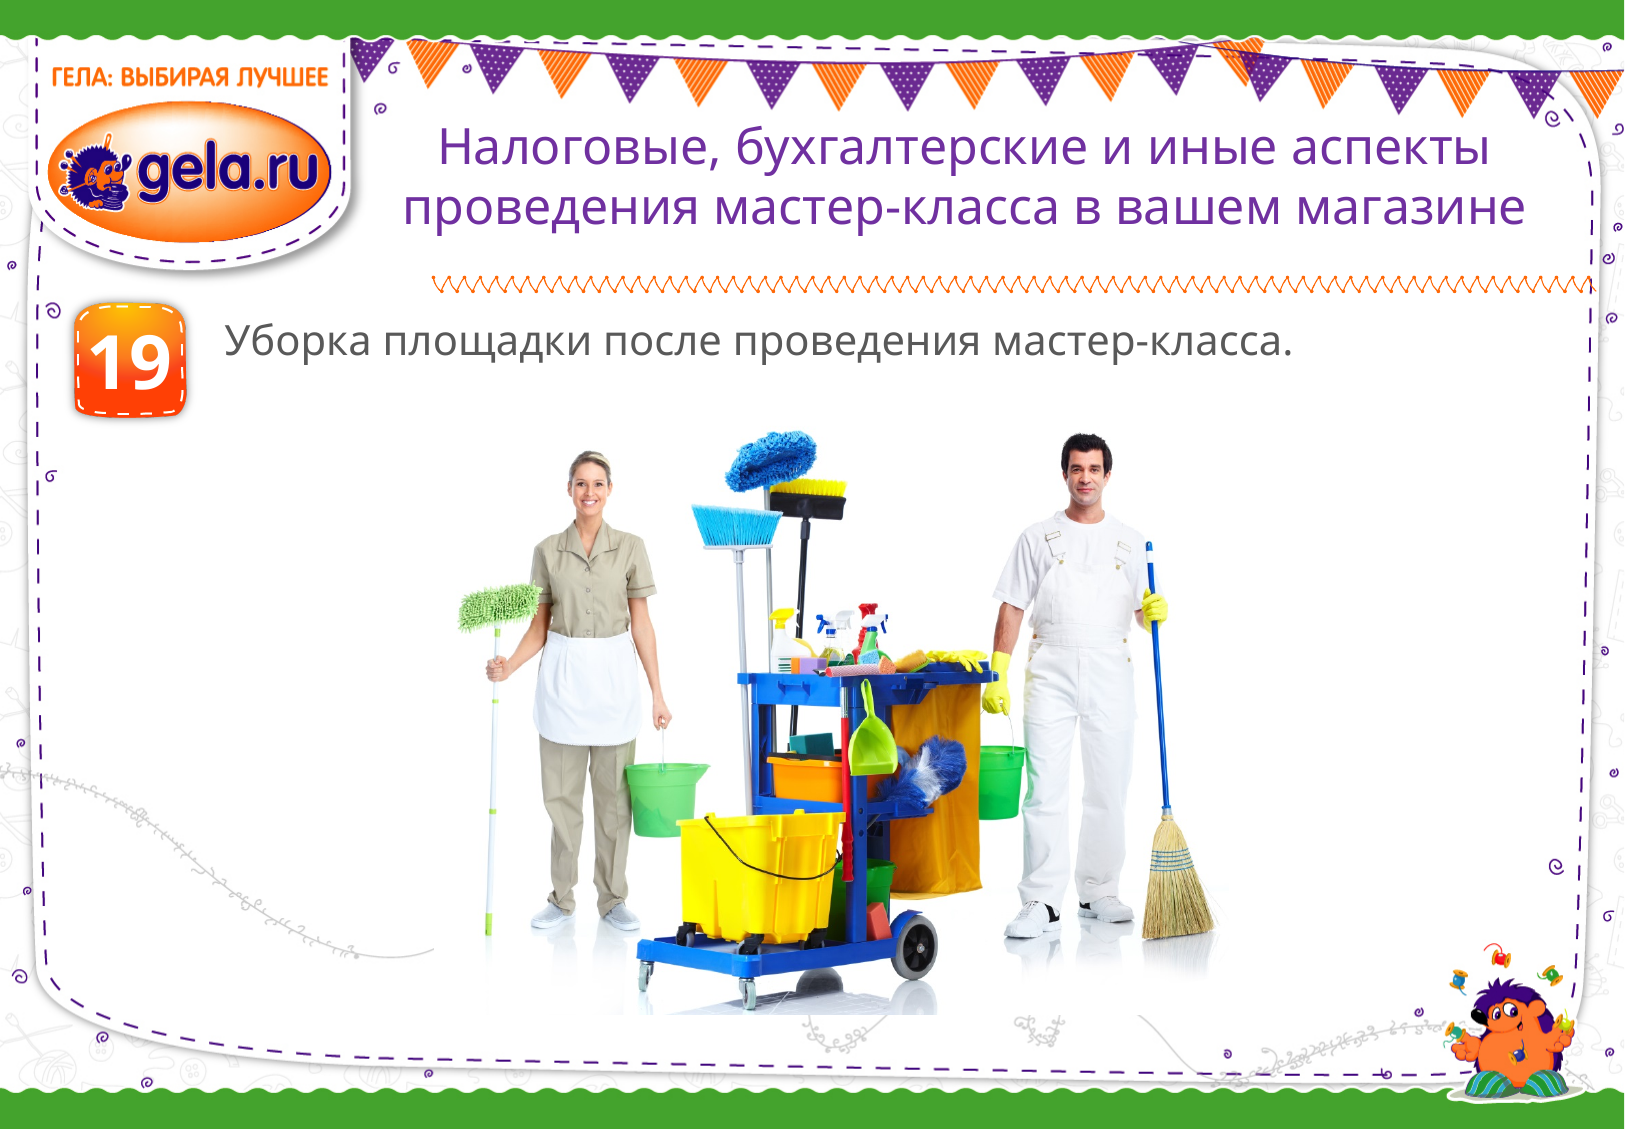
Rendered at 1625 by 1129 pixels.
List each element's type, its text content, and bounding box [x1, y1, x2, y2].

title Налоговые, бухгалтерские и иные аспекты проведения мастер-класса в вашем магазине [386, 80, 1543, 244]
picture [0, 0, 1625, 1129]
text_box Уборка площадки после проведения мастер-класса. [209, 306, 1586, 371]
